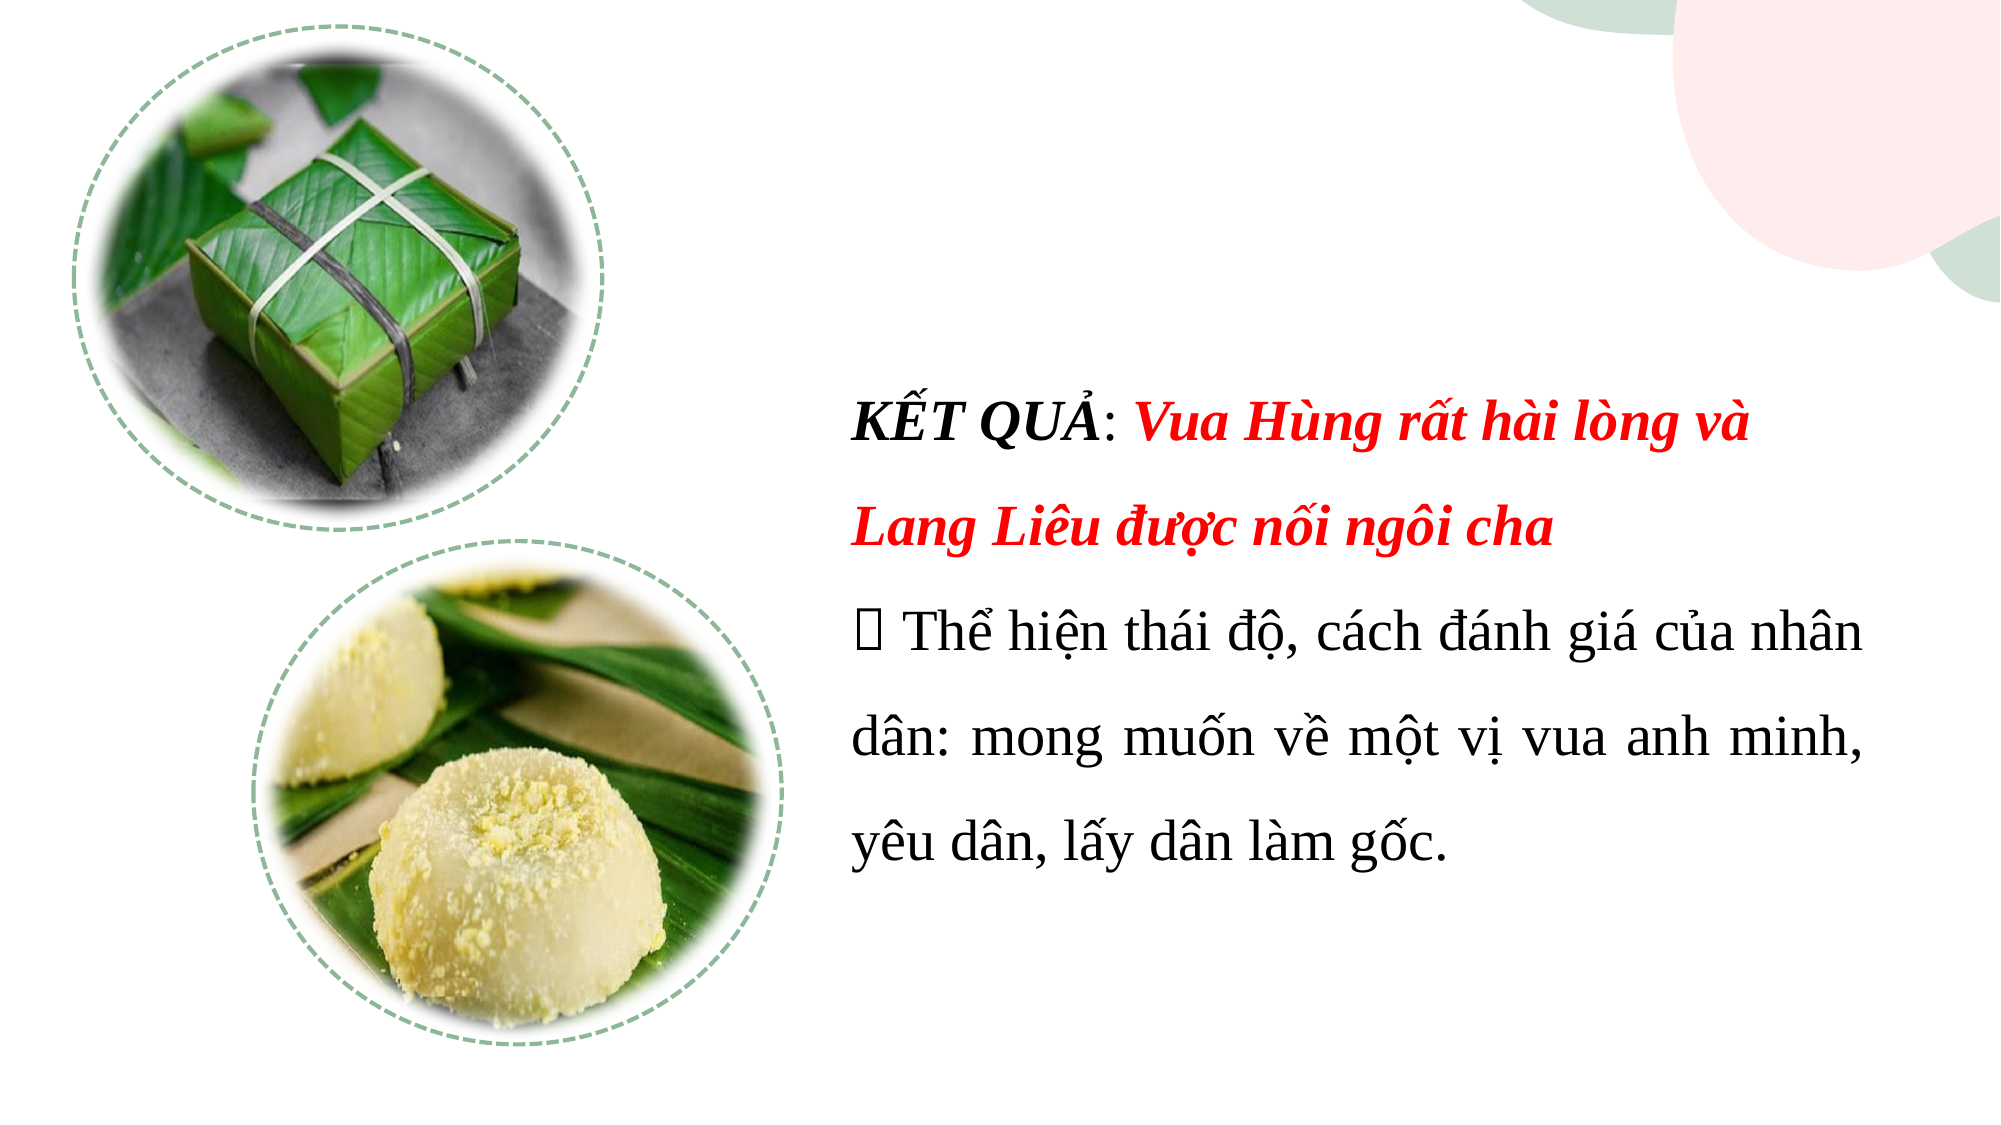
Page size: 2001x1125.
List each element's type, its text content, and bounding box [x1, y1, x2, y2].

text_box [258, 24, 415, 36]
text_box [778, 740, 784, 835]
text_box [71, 231, 77, 323]
text_box KẾT QUẢ: Vua Hùng rất hài lòng và Lang Liêu được nối ngôi cha  Thể hiện thái độ, cách đánh giá của nhân dân: mong muốn về một vị vua anh minh, yêu dân, lấy dân làm gốc. [836, 339, 1880, 880]
picture [256, 551, 774, 1041]
picture [82, 37, 594, 526]
text_box [598, 223, 605, 333]
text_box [1204, 0, 2000, 327]
text_box [448, 539, 592, 549]
